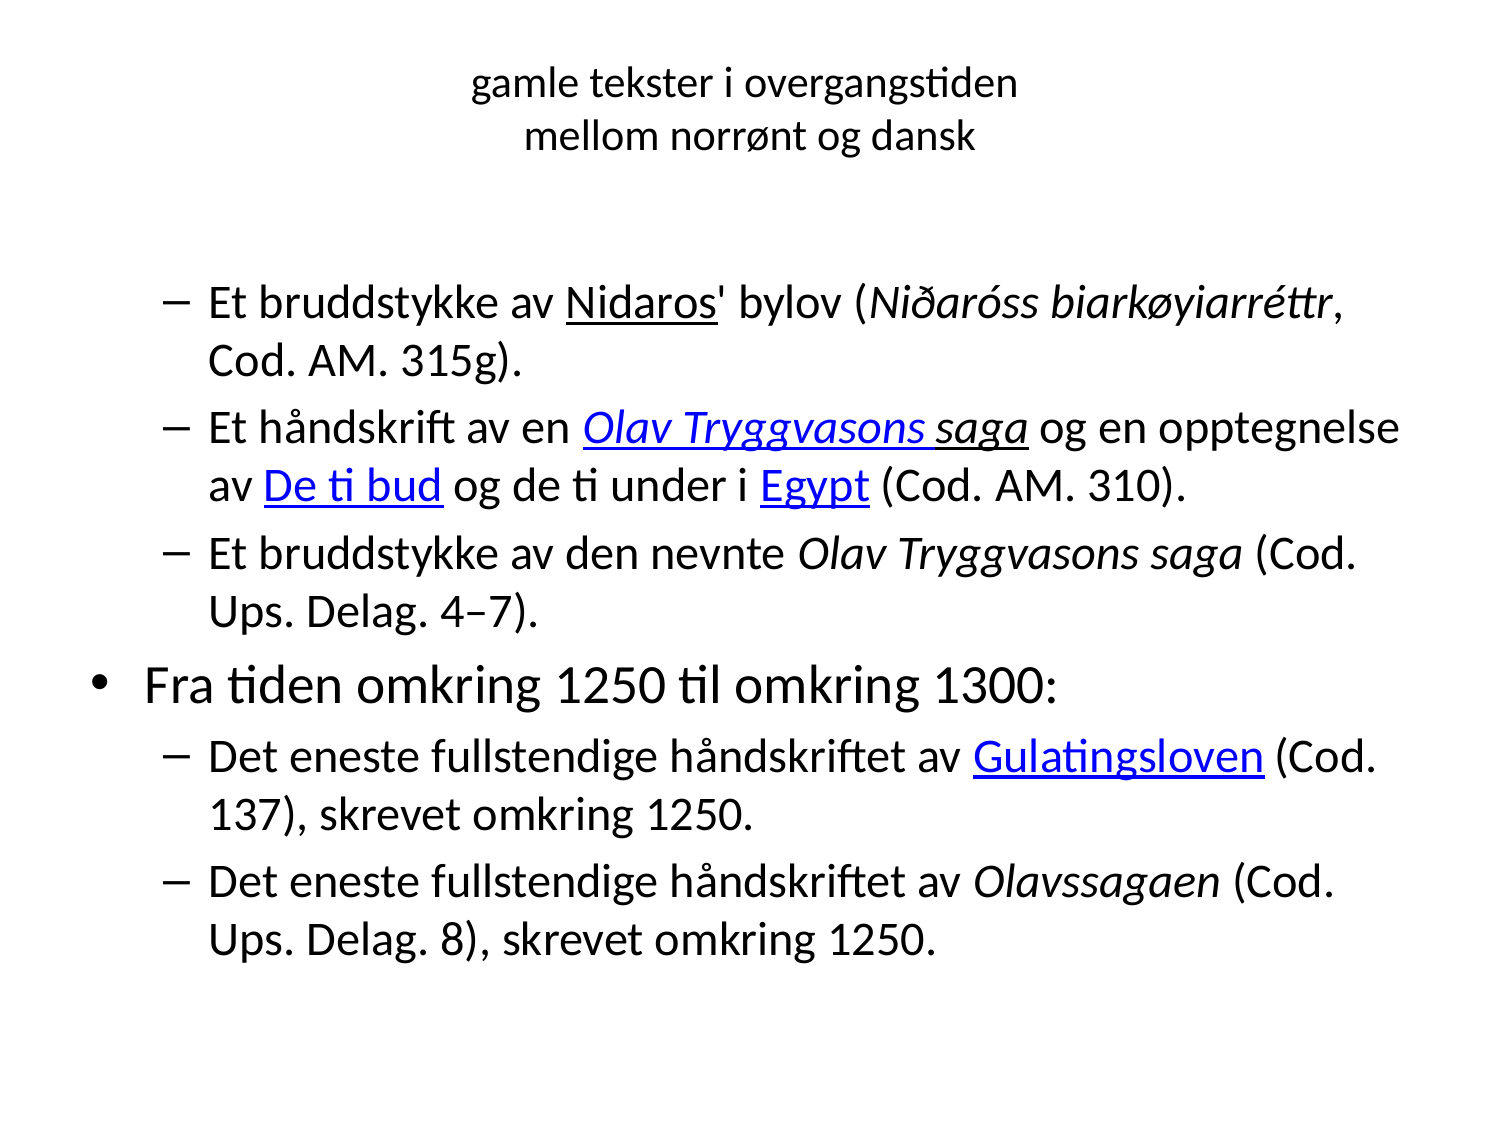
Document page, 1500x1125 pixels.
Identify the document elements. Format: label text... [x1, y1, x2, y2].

list Et bruddstykke av Nidaros' bylov (Niðaróss biarkøyiarréttr, Cod. AM. 315g). Et håndskrift av en Olav Tryggvasons saga og en opptegnelse av De ti bud og de ti under i Egypt (Cod. AM. 310). Et bruddstykke av den nevnte Olav Tryggvasons saga (Cod. Ups. Delag. 4–7). Fra tiden omkring 1250 til omkring 1300: Det eneste fullstendige håndskriftet av Gulatingsloven (Cod. 137), skrevet omkring 1250. Det eneste fullstendige håndskriftet av Olavssagaen (Cod. Ups. Delag. 8), skrevet omkring 1250. [75, 262, 1425, 1005]
title gamle tekster i overgangstiden mellom norrønt og dansk [75, 45, 1425, 233]
